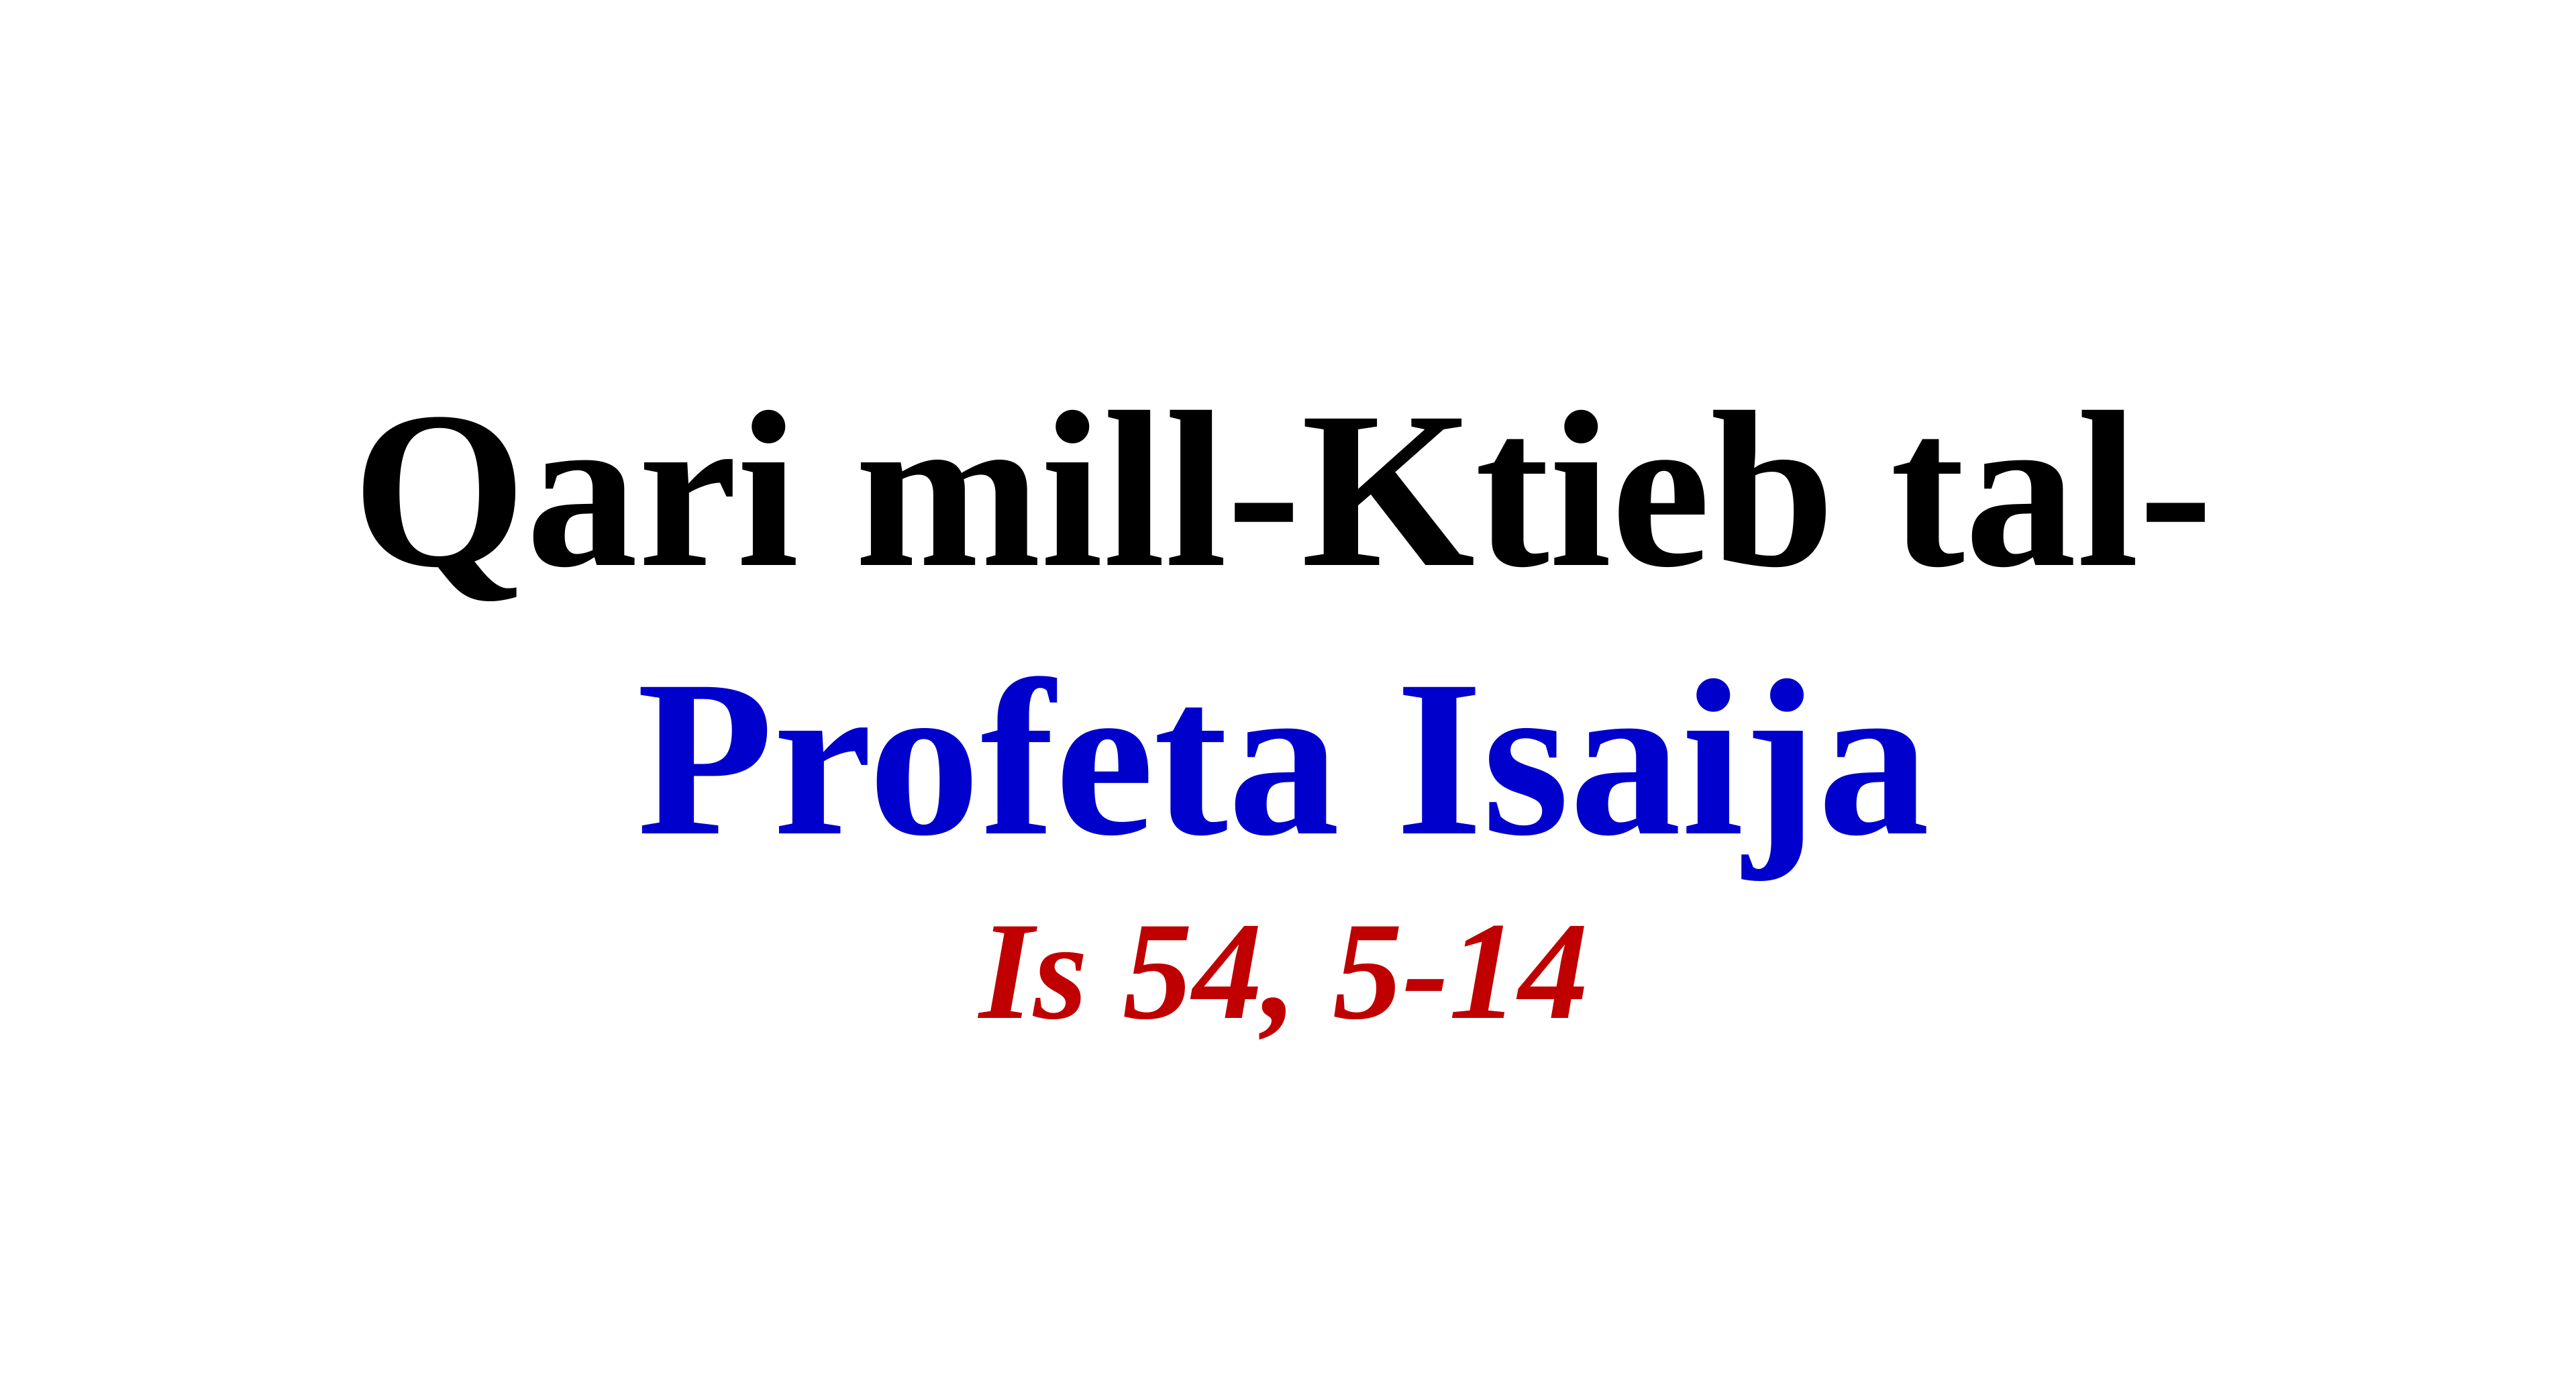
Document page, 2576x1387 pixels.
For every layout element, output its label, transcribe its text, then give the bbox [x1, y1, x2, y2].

list Qari mill-Ktieb tal- Profeta Isaija Is 54, 5-14 [0, 336, 2573, 1050]
